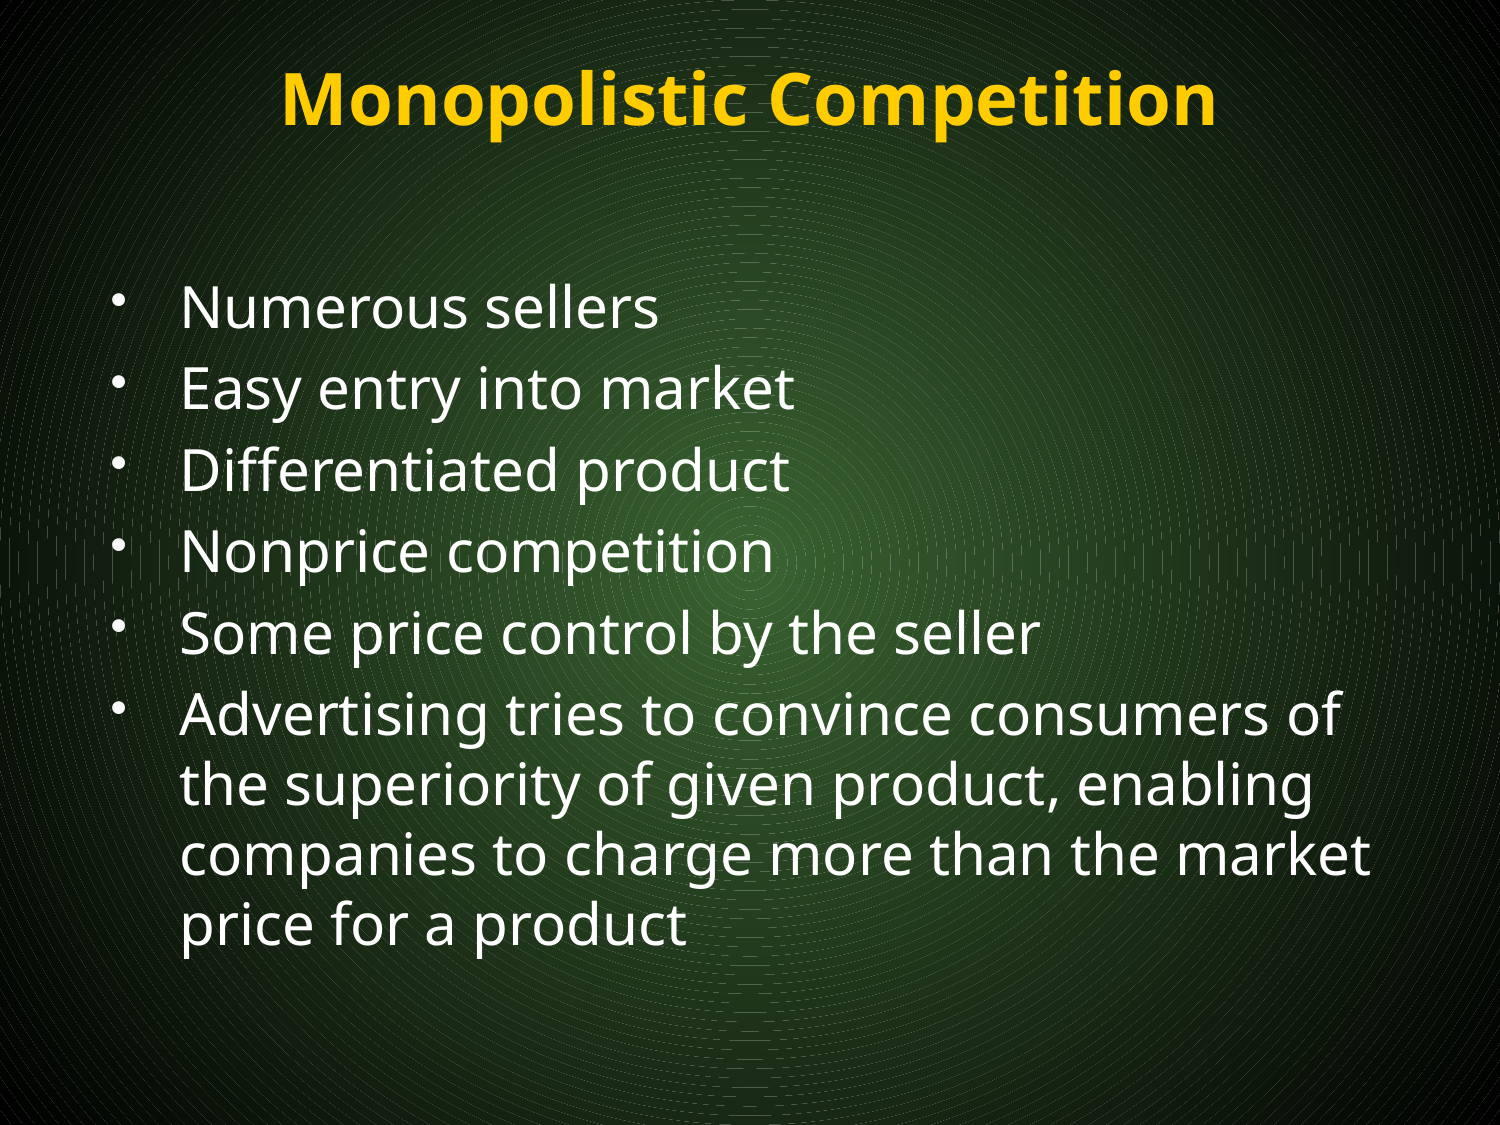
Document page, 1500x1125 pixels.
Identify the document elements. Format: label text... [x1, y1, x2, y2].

list Numerous sellers Easy entry into market Differentiated product Nonprice competition Some price control by the seller Advertising tries to convince consumers of the superiority of given product, enabling companies to charge more than the market price for a product [75, 262, 1425, 1035]
title Monopolistic Competition [75, 45, 1425, 233]
